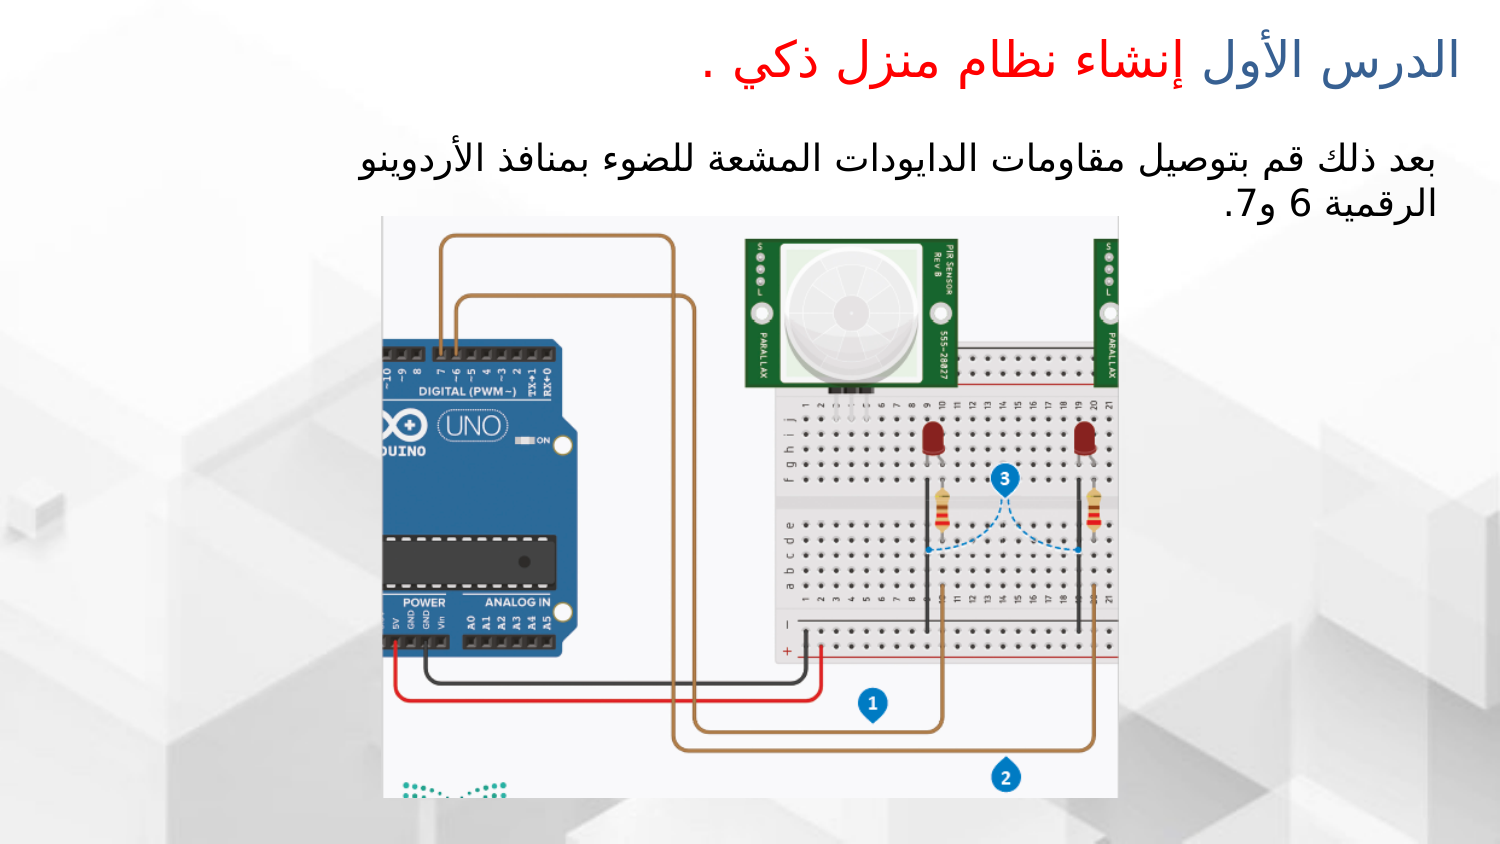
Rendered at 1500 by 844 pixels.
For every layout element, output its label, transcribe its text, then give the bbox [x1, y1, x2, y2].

text_box بعد ذلك قم بتوصيل مقاومات الدايودات المشعة للضوء بمنافذ الأردوينو الرقمية 6 و7. [312, 126, 1453, 232]
text_box الدرس الأول إنشاء نظام منزل ذكي . [76, 20, 1477, 95]
picture [381, 215, 1119, 799]
